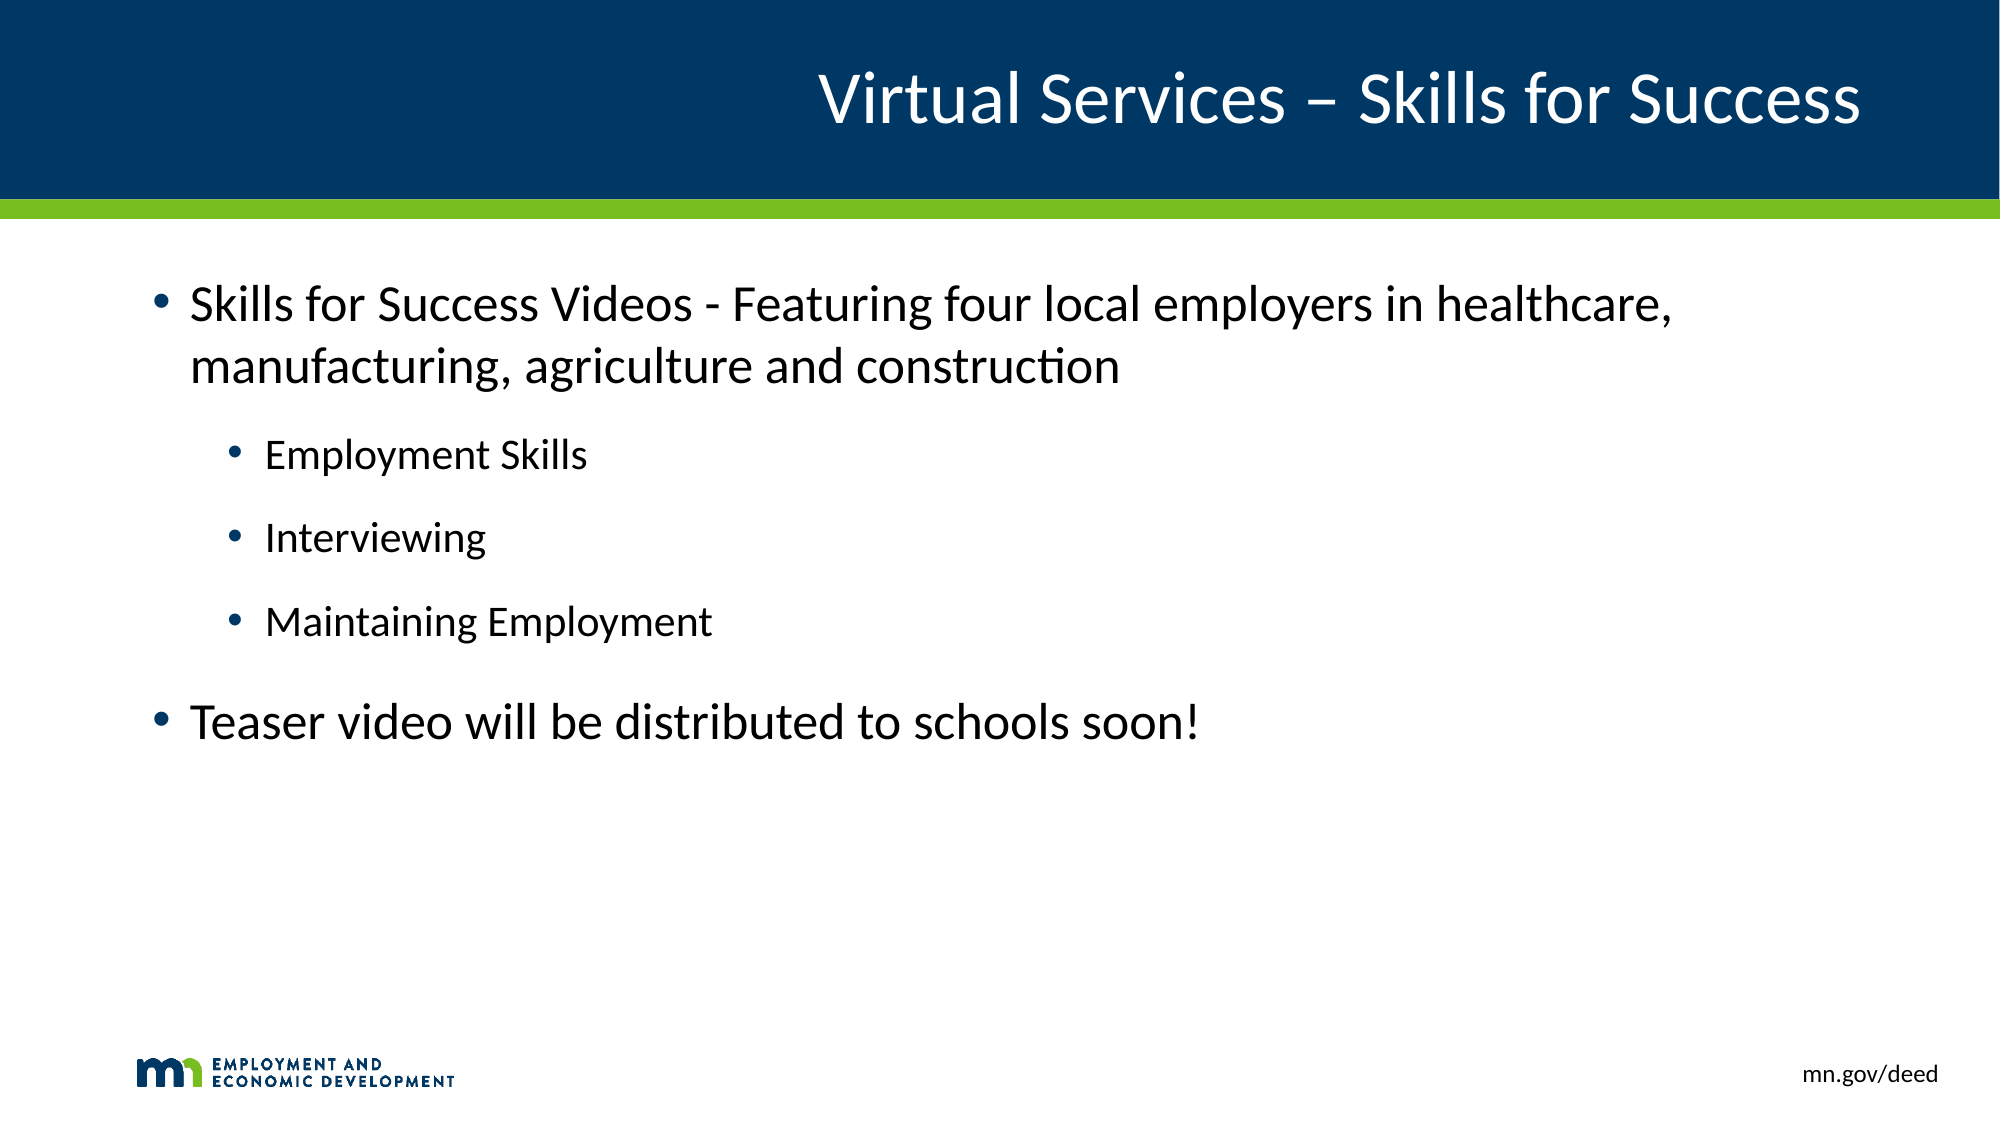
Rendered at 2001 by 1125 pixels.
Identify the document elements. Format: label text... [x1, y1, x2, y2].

title Virtual Services – Skills for Success [137, 0, 1863, 200]
picture [137, 1058, 454, 1087]
footer mn.gov/deed [1037, 1042, 1955, 1103]
list Skills for Success Videos - Featuring four local employers in healthcare, manufacturing, agriculture and construction Employment Skills Interviewing Maintaining Employment Teaser video will be distributed to schools soon! [137, 261, 1863, 1014]
